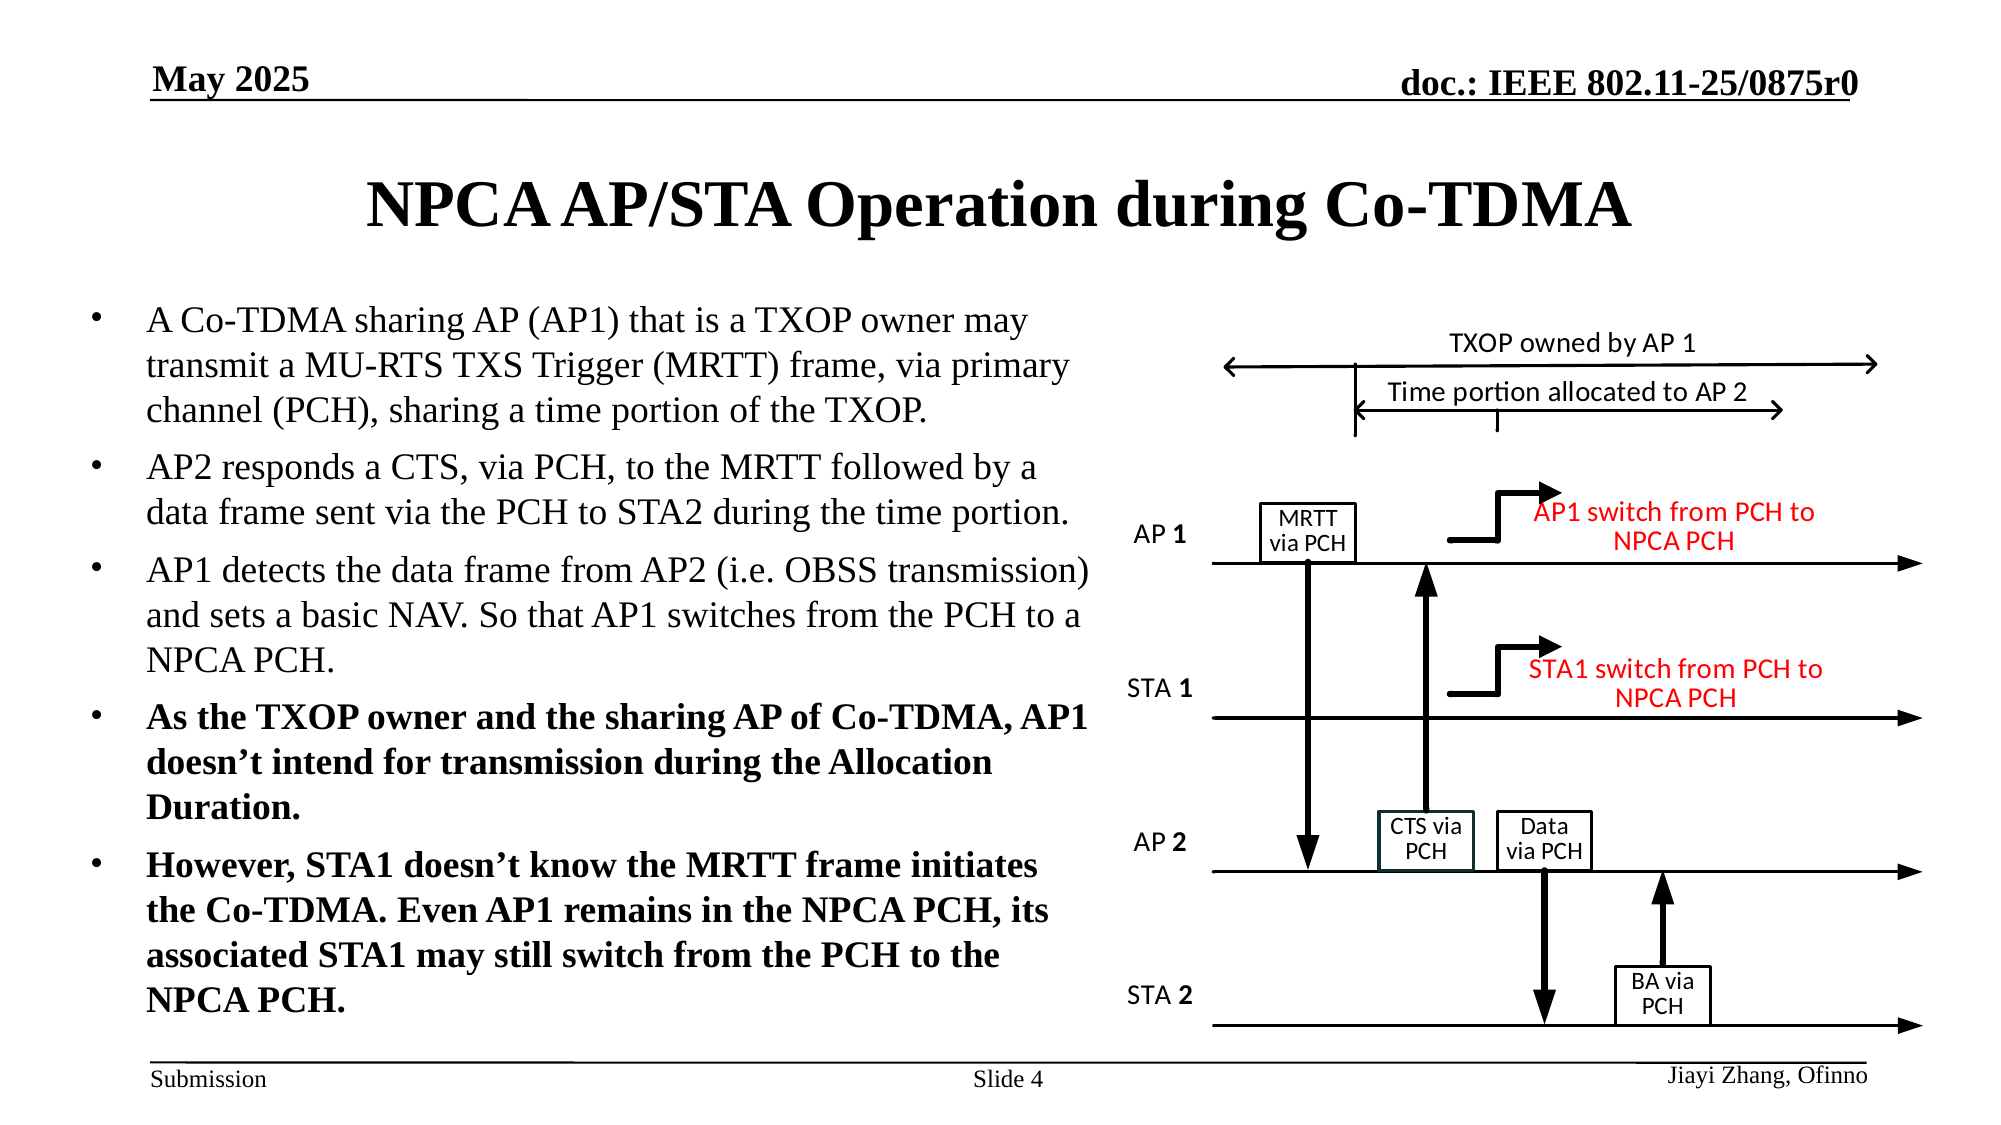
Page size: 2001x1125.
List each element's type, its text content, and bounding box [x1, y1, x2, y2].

slide_number Slide 4 [950, 1061, 1067, 1123]
list A Co-TDMA sharing AP (AP1) that is a TXOP owner may transmit a MU-RTS TXS Trigger (MRTT) frame, via primary channel (PCH), sharing a time portion of the TXOP. AP2 responds a CTS, via PCH, to the MRTT followed by a data frame sent via the PCH to STA2 during the time portion. AP1 detects the data frame from AP2 (i.e. OBSS transmission) and sets a basic NAV. So that AP1 switches from the PCH to a NPCA PCH. As the TXOP owner and the sharing AP of Co-TDMA, AP1 doesn’t intend for transmission during the Allocation Duration. However, STA1 doesn’t know the MRTT frame initiates the Co-TDMA. Even AP1 remains in the NPCA PCH, its associated STA1 may still switch from the PCH to the NPCA PCH. [74, 286, 1110, 1051]
footer Jiayi Zhang, Ofinno [1171, 1061, 1869, 1093]
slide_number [152, 54, 563, 100]
title NPCA AP/STA Operation during Co-TDMA [149, 112, 1850, 288]
picture [1109, 313, 1925, 1036]
